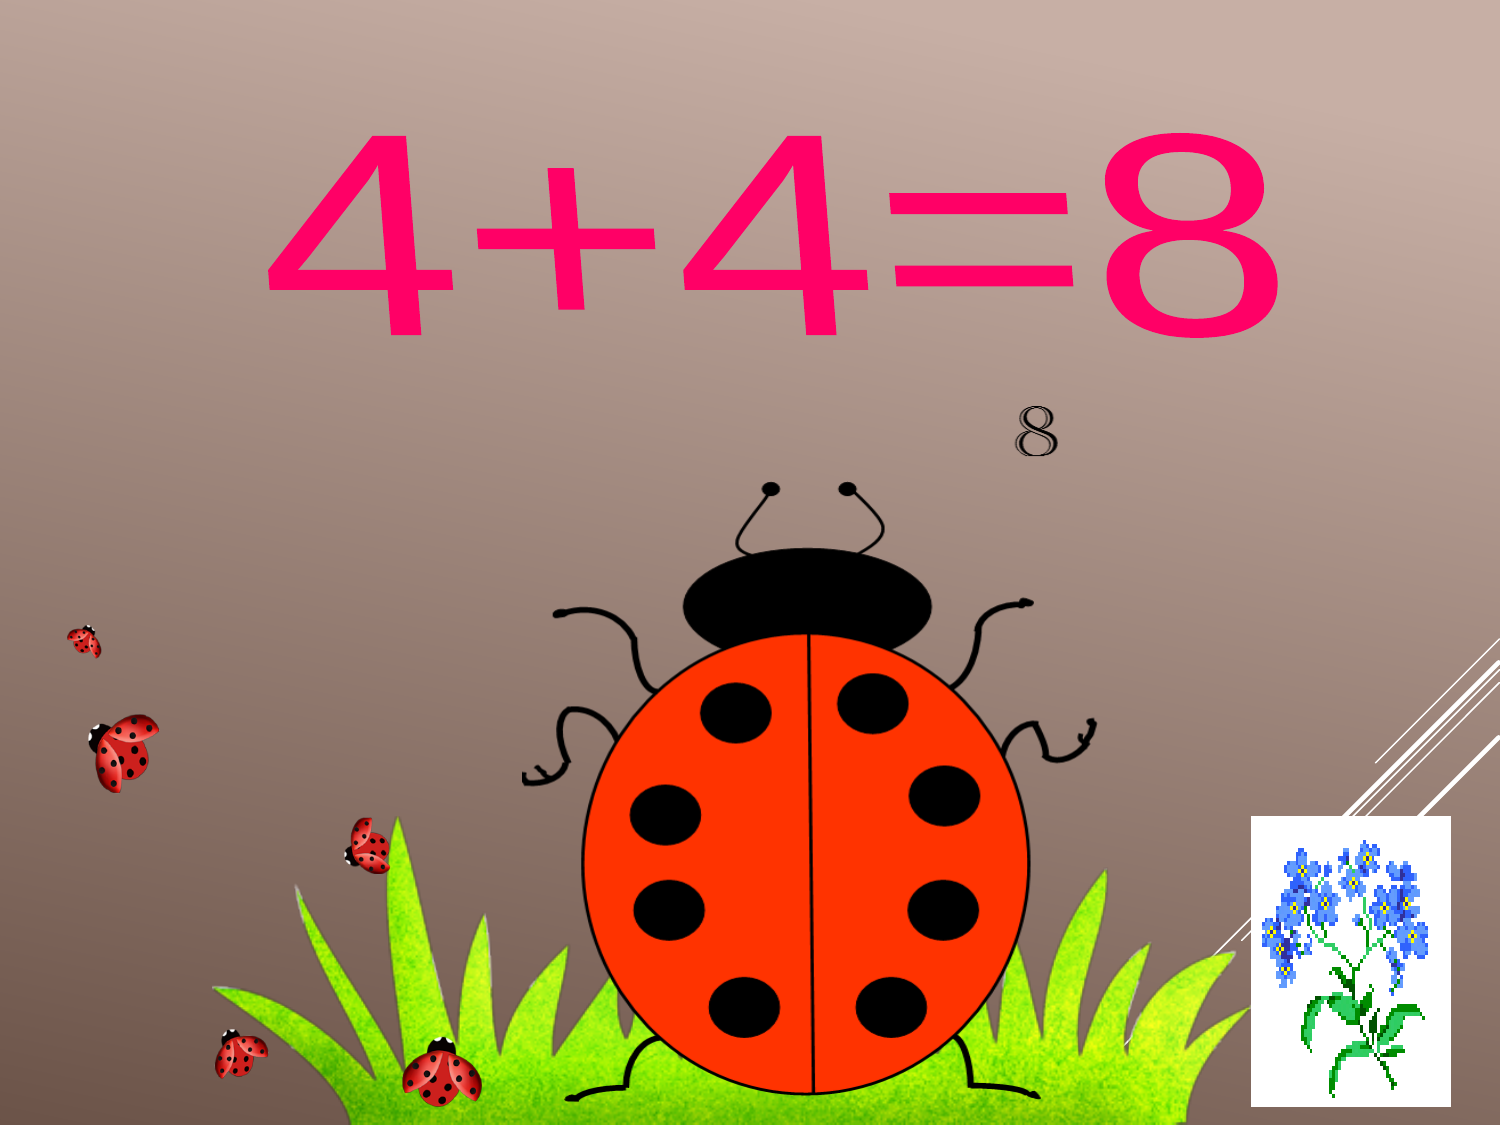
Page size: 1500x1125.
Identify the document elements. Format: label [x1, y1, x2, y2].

picture [67, 392, 1452, 1125]
